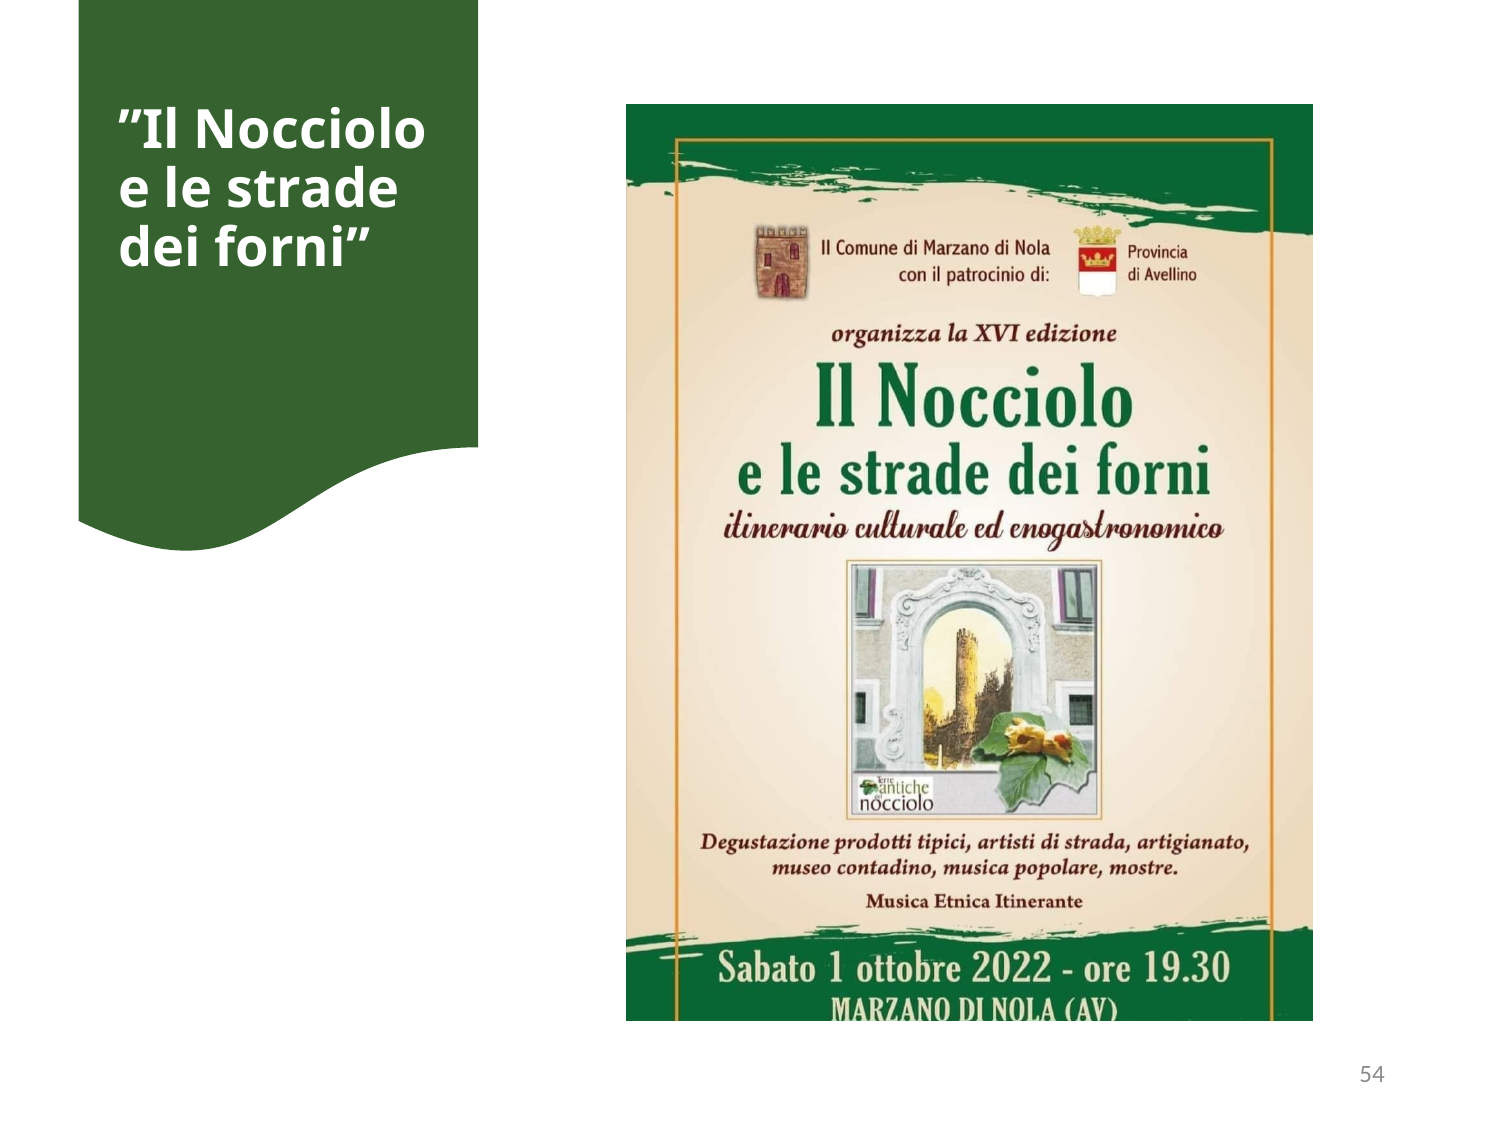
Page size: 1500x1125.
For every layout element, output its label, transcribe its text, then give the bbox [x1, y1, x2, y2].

picture [626, 104, 1313, 1021]
text_box [77, 0, 480, 552]
slide_number 54 [1344, 1042, 1422, 1103]
title ”Il Nocciolo e le strade dei forni” [103, 28, 453, 417]
